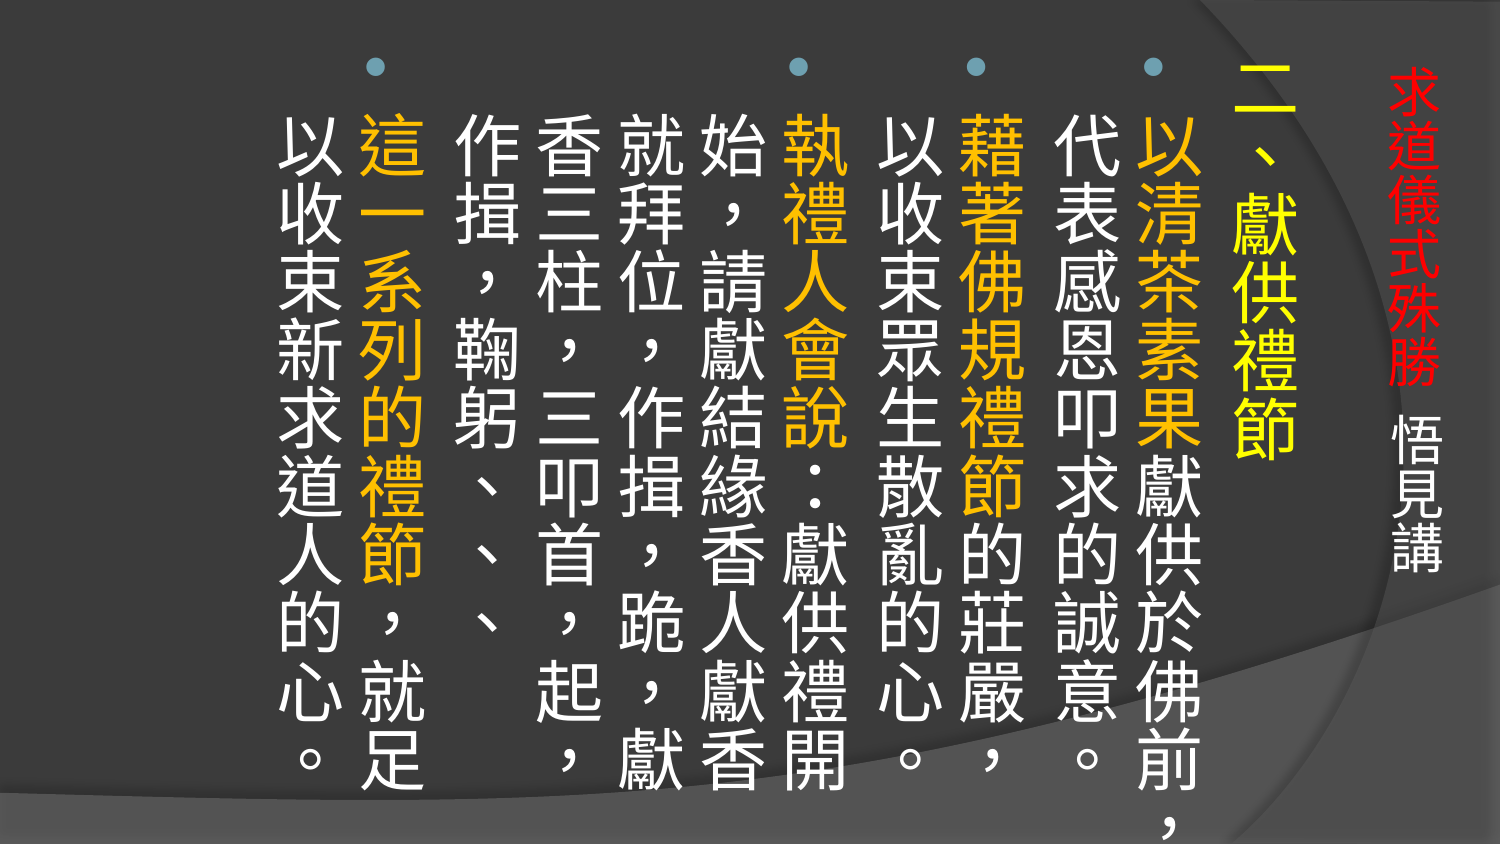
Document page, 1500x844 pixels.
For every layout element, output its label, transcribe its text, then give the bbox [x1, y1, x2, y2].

list 二、獻供禮節 以清茶素果獻供於佛前，代表感恩叩求的誠意。 藉著佛規禮節的莊嚴，以收束眾生散亂的心。 執禮人會說：獻供禮開始，請獻結緣香人獻香就拜位，作揖，跪，獻香三柱，三叩首，起，作揖，鞠躬、、、 這一系列的禮節，就足以收束新求道人的心。 [29, 33, 1329, 812]
title 求道儀式殊勝 悟見講 [1352, 43, 1473, 812]
